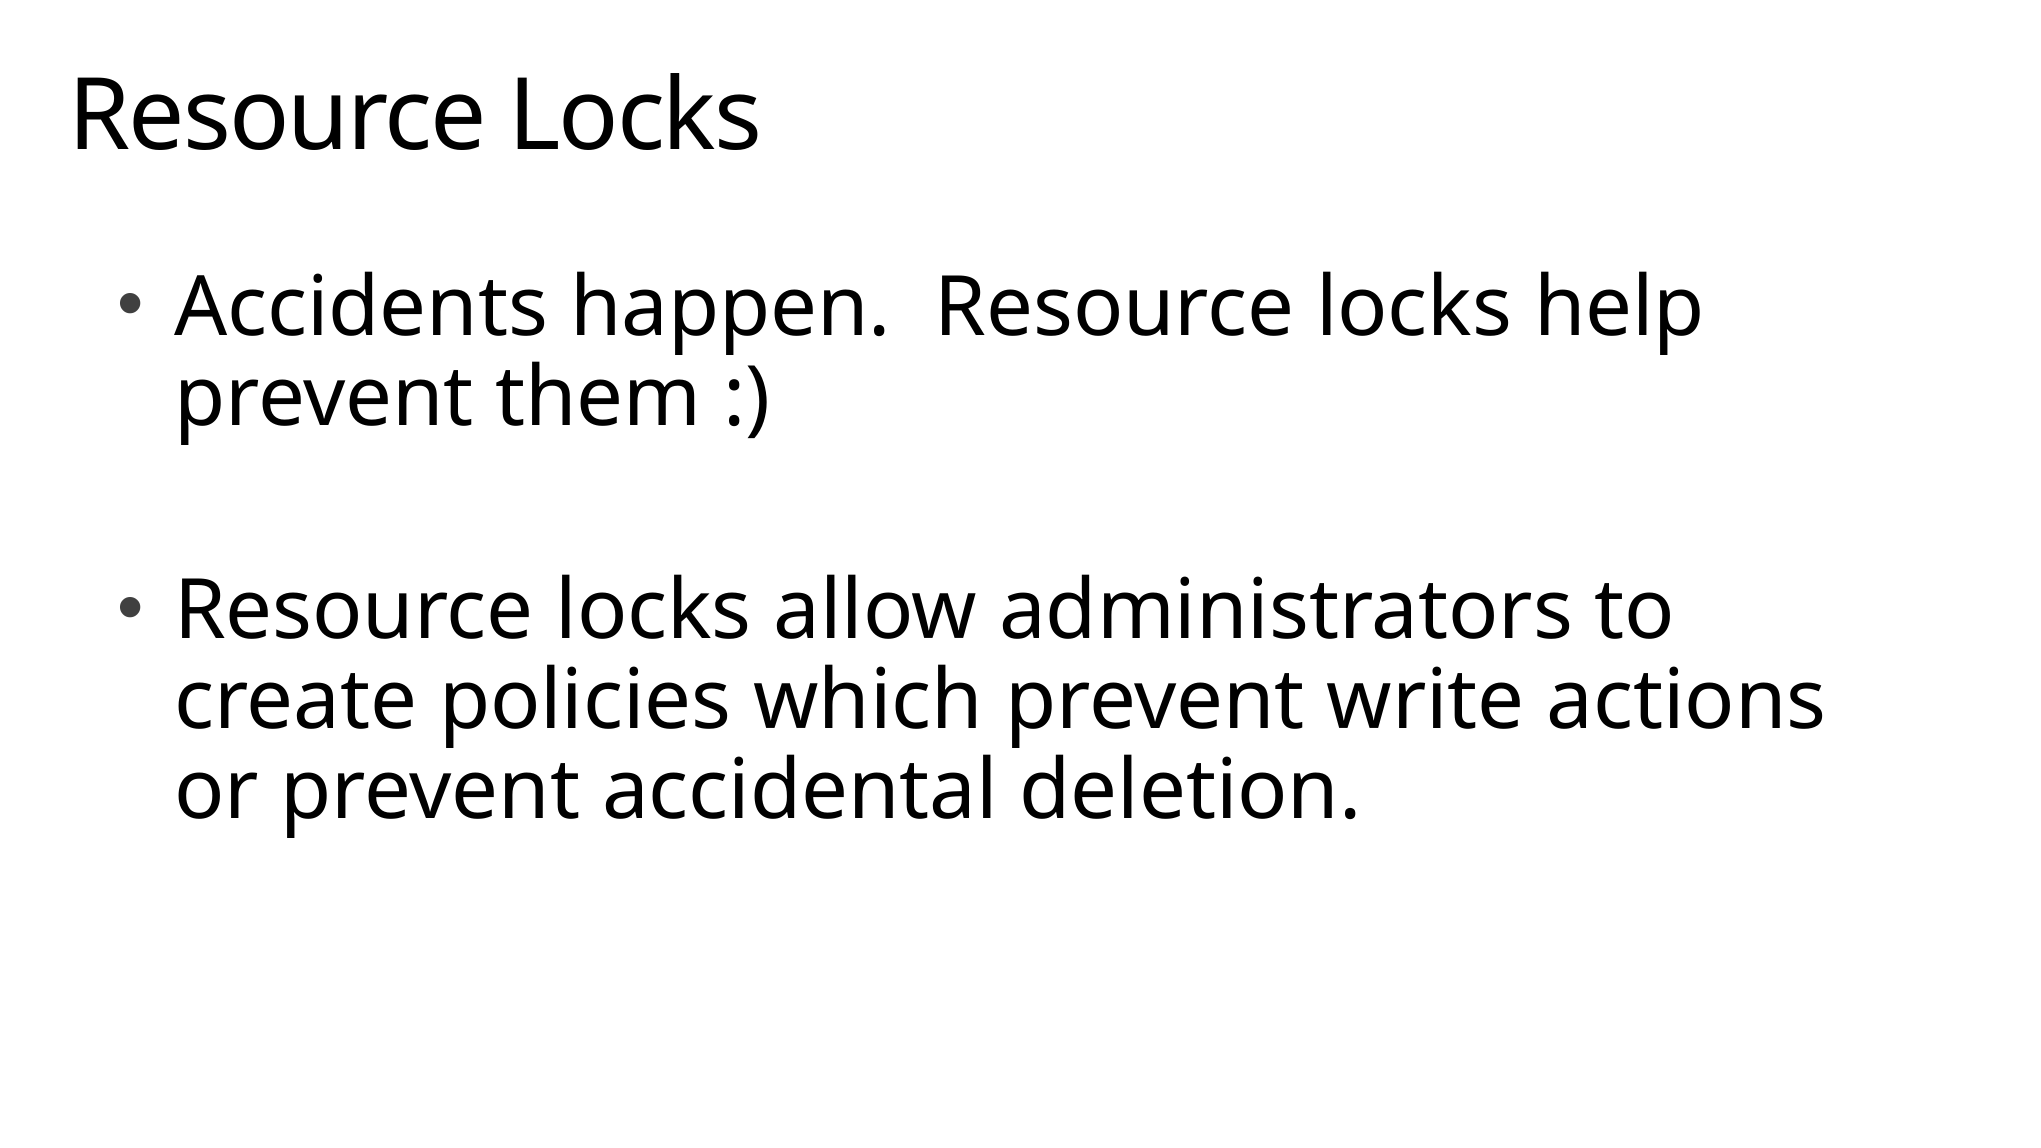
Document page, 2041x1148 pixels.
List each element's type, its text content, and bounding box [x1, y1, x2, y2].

title Resource Locks [45, 48, 1996, 199]
list Accidents happen. Resource locks help prevent them :) Resource locks allow administrators to create policies which prevent write actions or prevent accidental deletion. [93, 248, 1948, 864]
